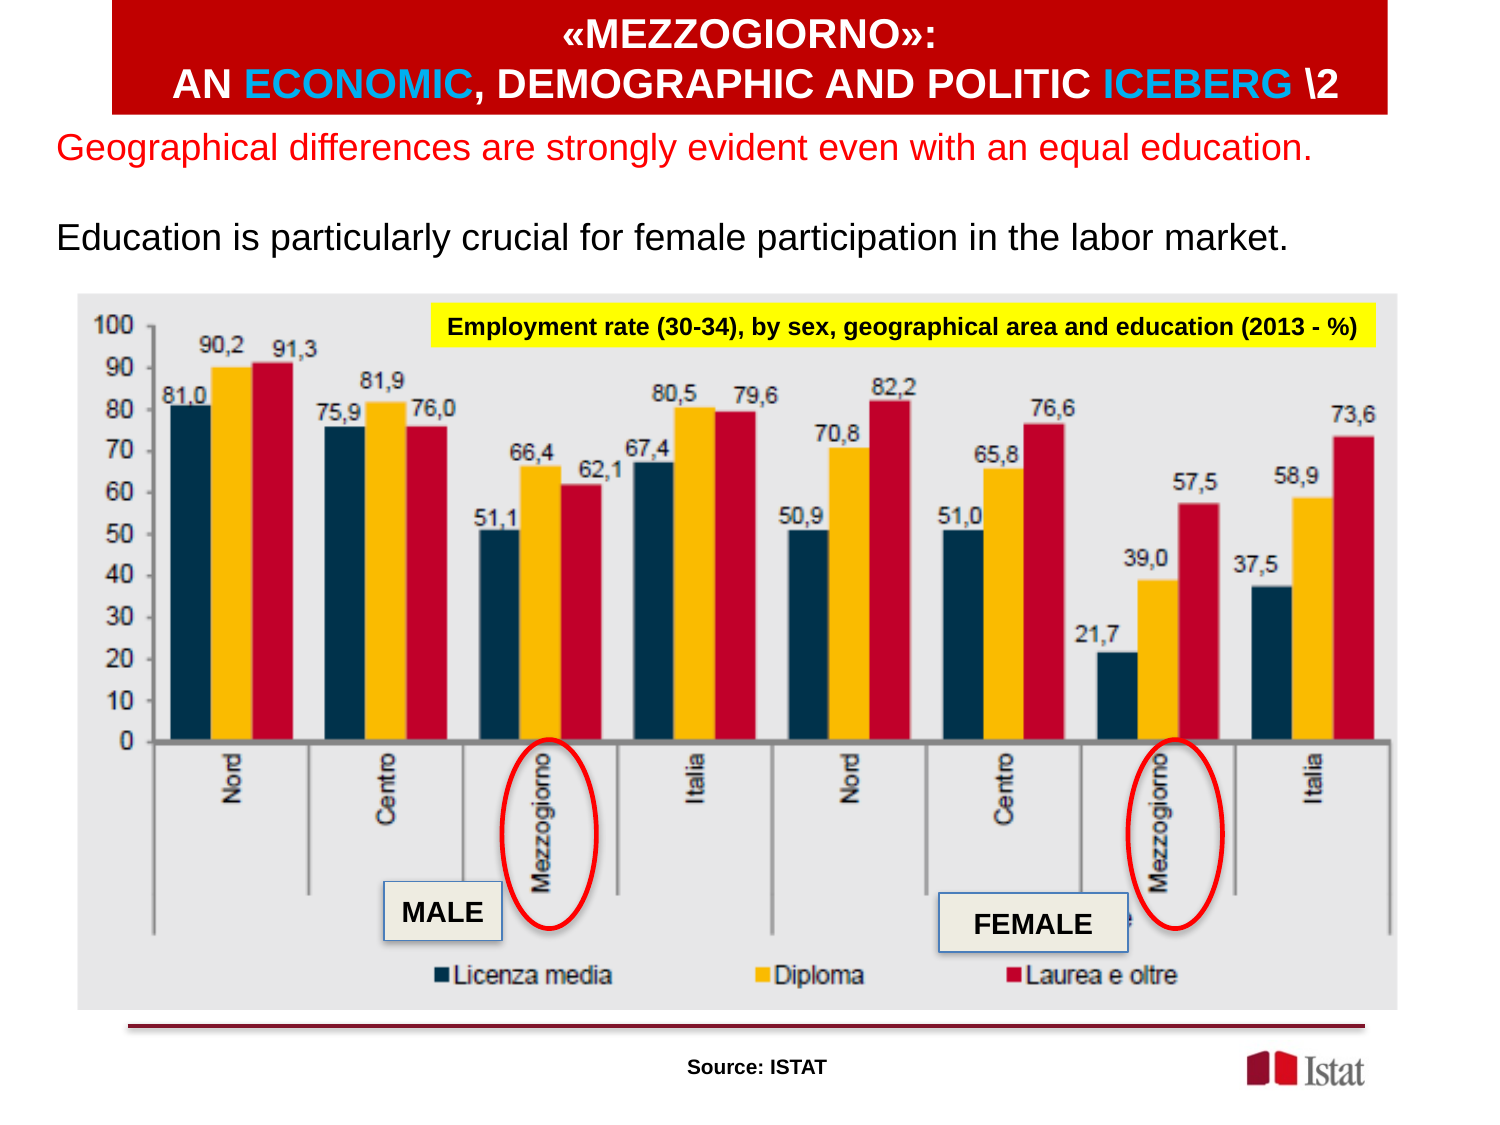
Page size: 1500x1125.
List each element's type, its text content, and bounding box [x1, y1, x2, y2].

text_box «MEZZOGIORNO»: AN ECONOMIC, DEMOGRAPHIC AND POLITIC ICEBERG \2 [112, 0, 1388, 115]
picture [76, 292, 1400, 1011]
text_box Geographical differences are strongly evident even with an equal education. Education is particularly crucial for female participation in the labor market. [41, 115, 1436, 266]
text_box Source: ISTAT [672, 1046, 1081, 1087]
picture [1239, 1040, 1373, 1097]
